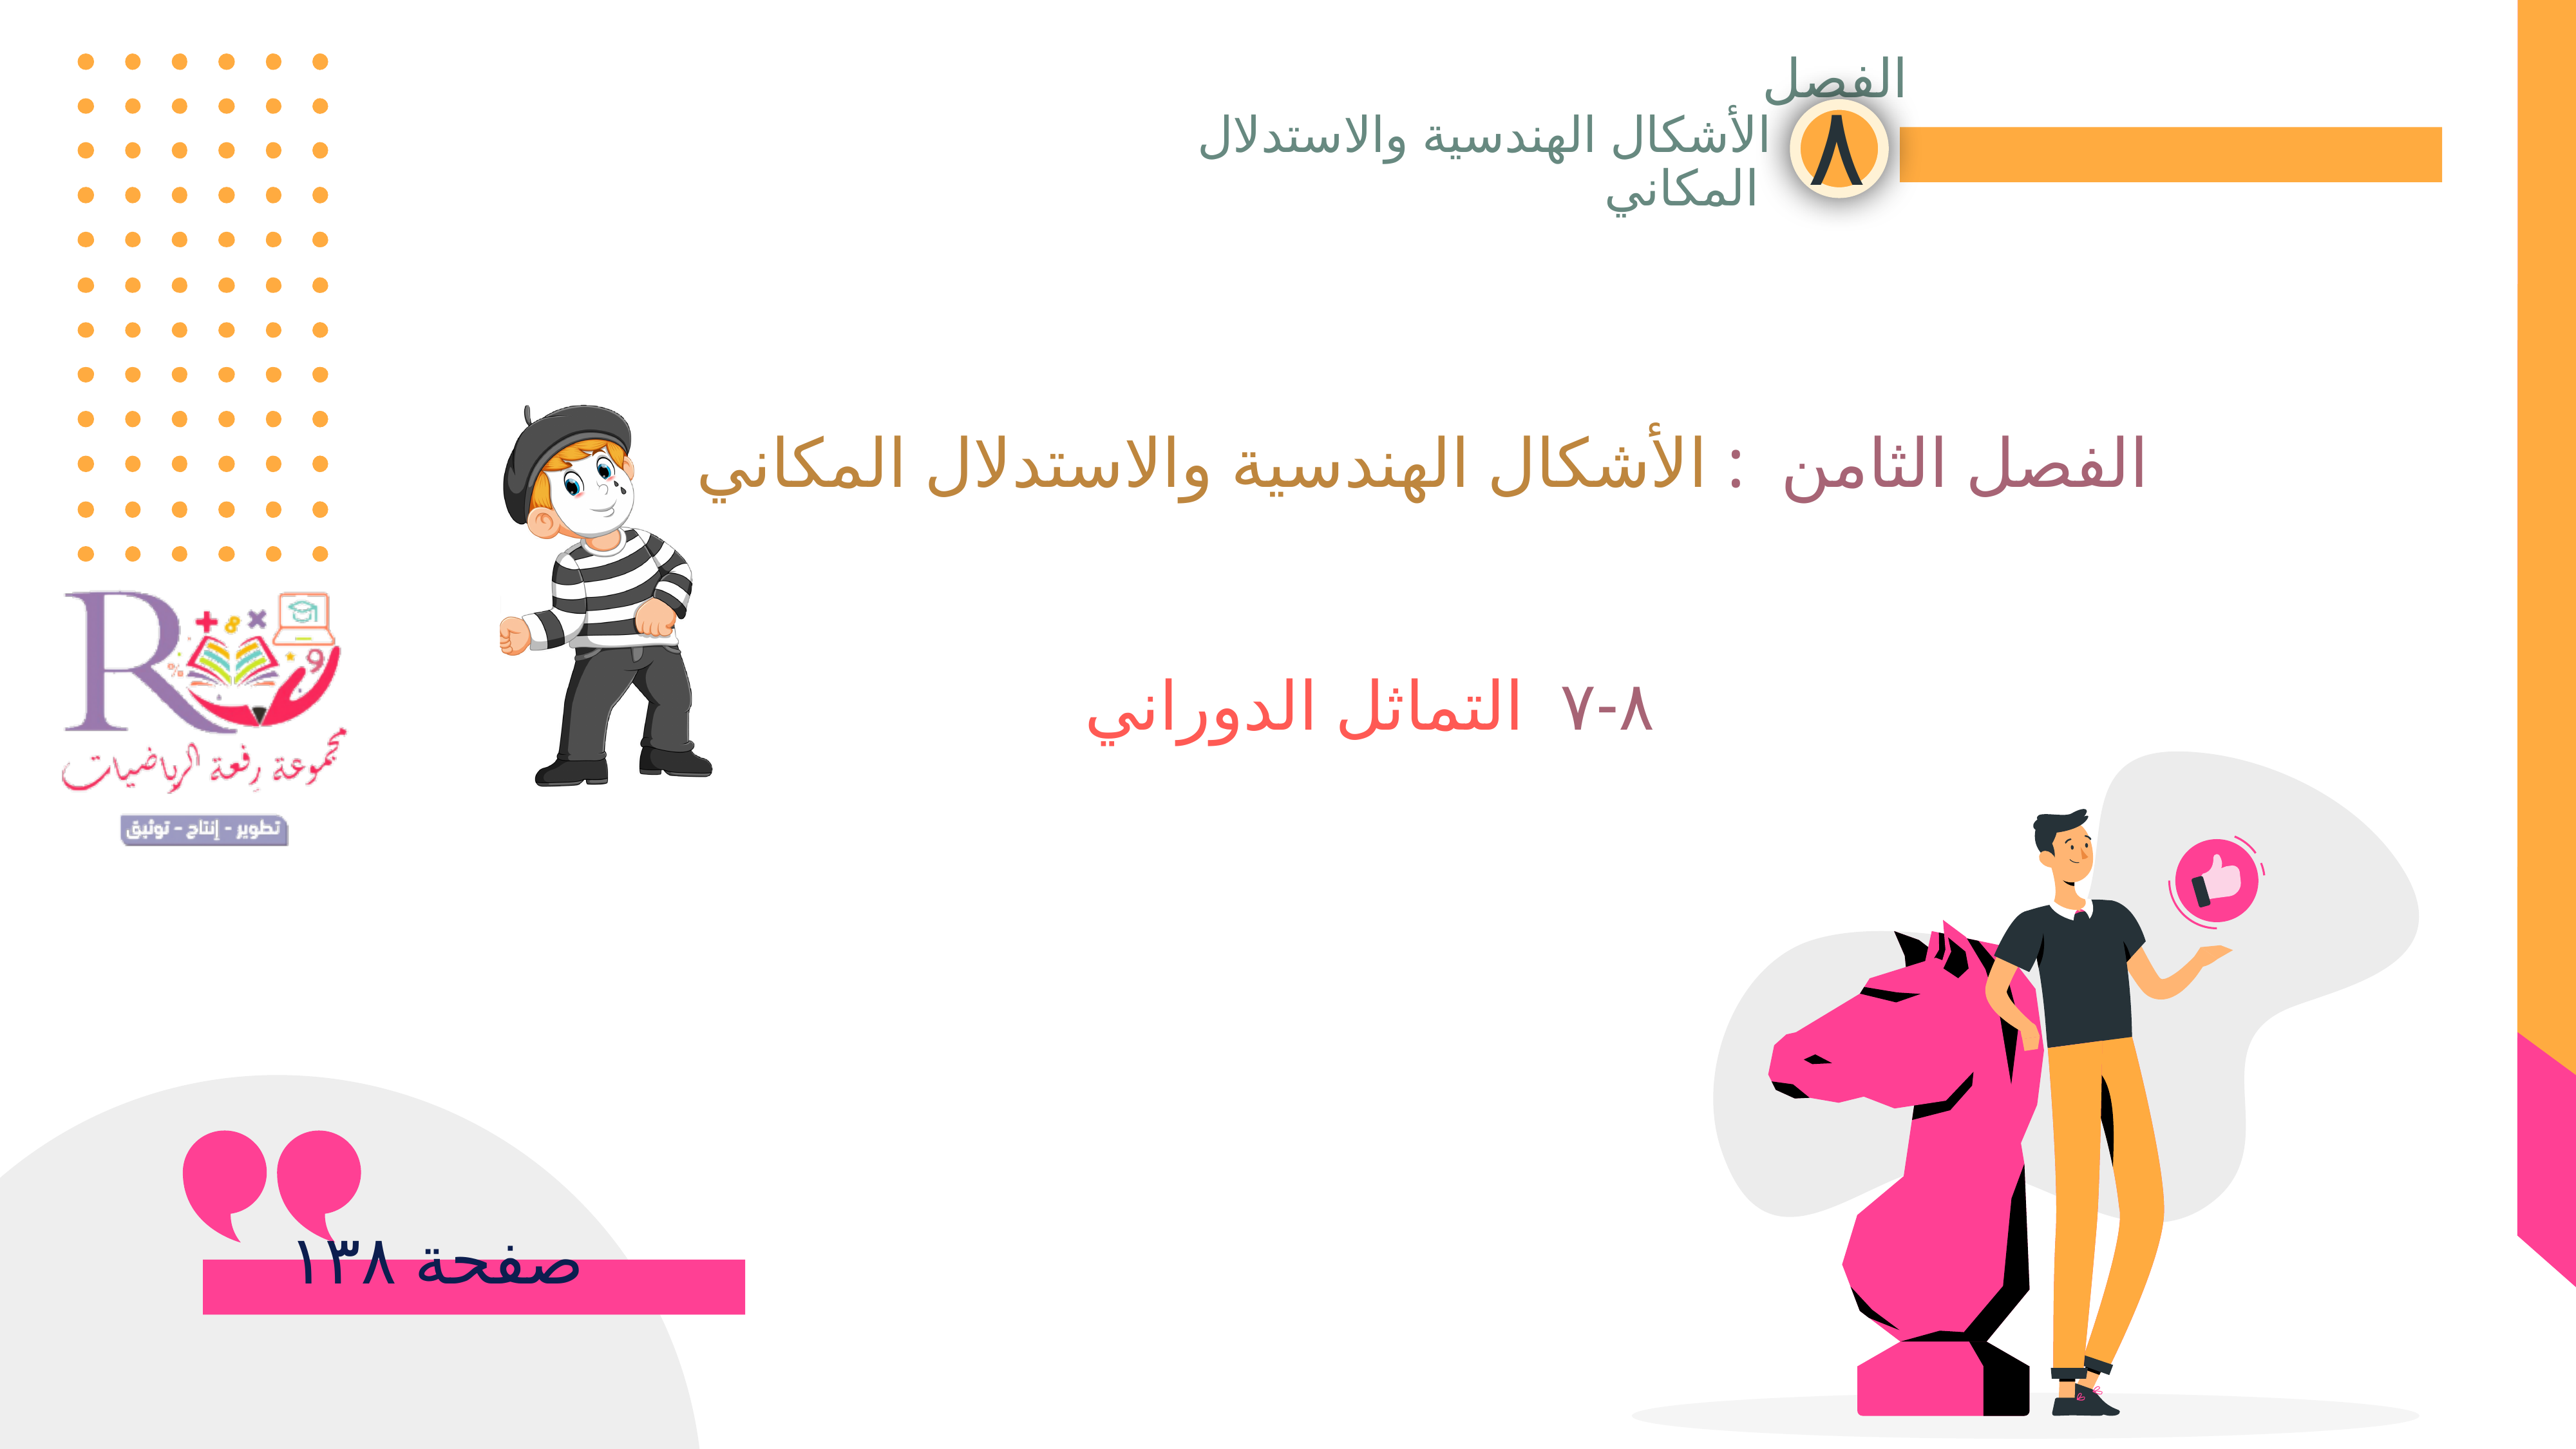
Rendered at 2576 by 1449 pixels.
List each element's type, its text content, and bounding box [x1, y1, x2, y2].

picture [500, 349, 746, 853]
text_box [1043, 23, 1978, 234]
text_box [1631, 751, 2420, 1439]
text_box الفصل الثامن : الأشكال الهندسية والاستدلال المكاني ٨-٧ التماثل الدوراني [746, 349, 2228, 774]
picture [27, 562, 379, 875]
text_box صفحة ١٣٨ [276, 1163, 615, 1310]
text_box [182, 1130, 361, 1243]
